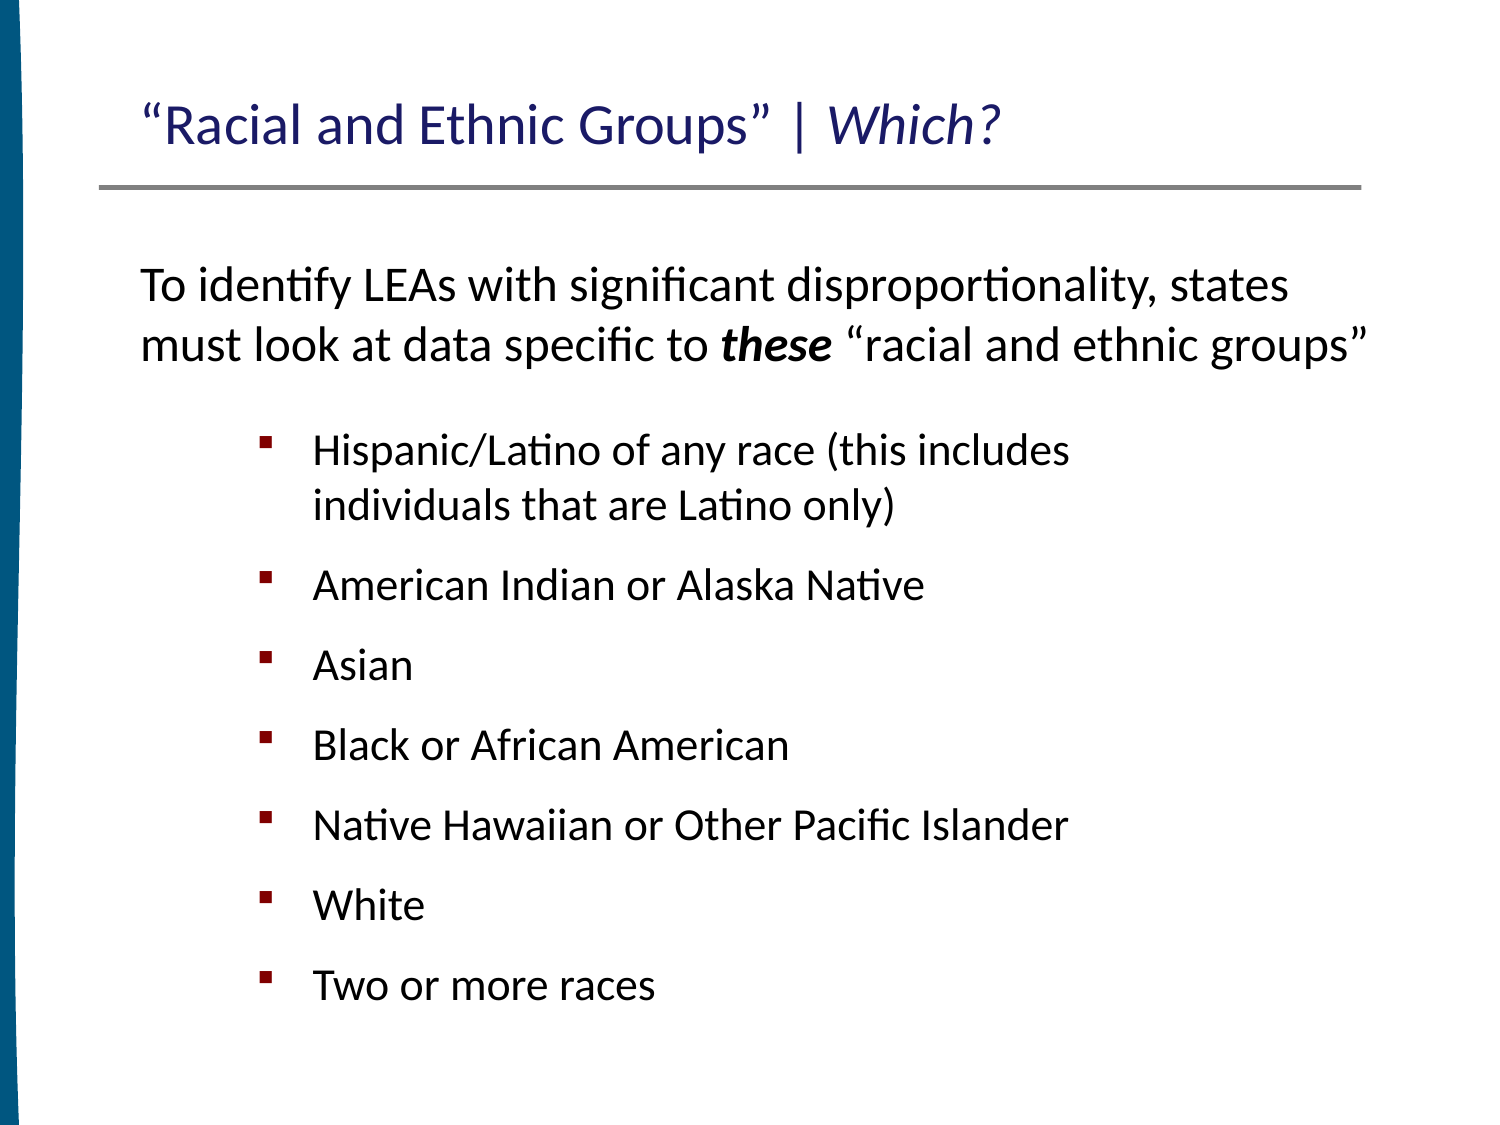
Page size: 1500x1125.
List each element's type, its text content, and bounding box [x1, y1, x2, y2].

title To identify LEAs with significant disproportionality, states must look at data specific to these “racial and ethnic groups” [125, 232, 1413, 320]
list Hispanic/Latino of any race (this includes individuals that are Latino only) American Indian or Alaska Native Asian Black or African American Native Hawaiian or Other Pacific Islander White Two or more races [241, 412, 1219, 950]
text_box “Racial and Ethnic Groups” | Which? [125, 58, 1316, 184]
text_box [0, 0, 25, 1125]
